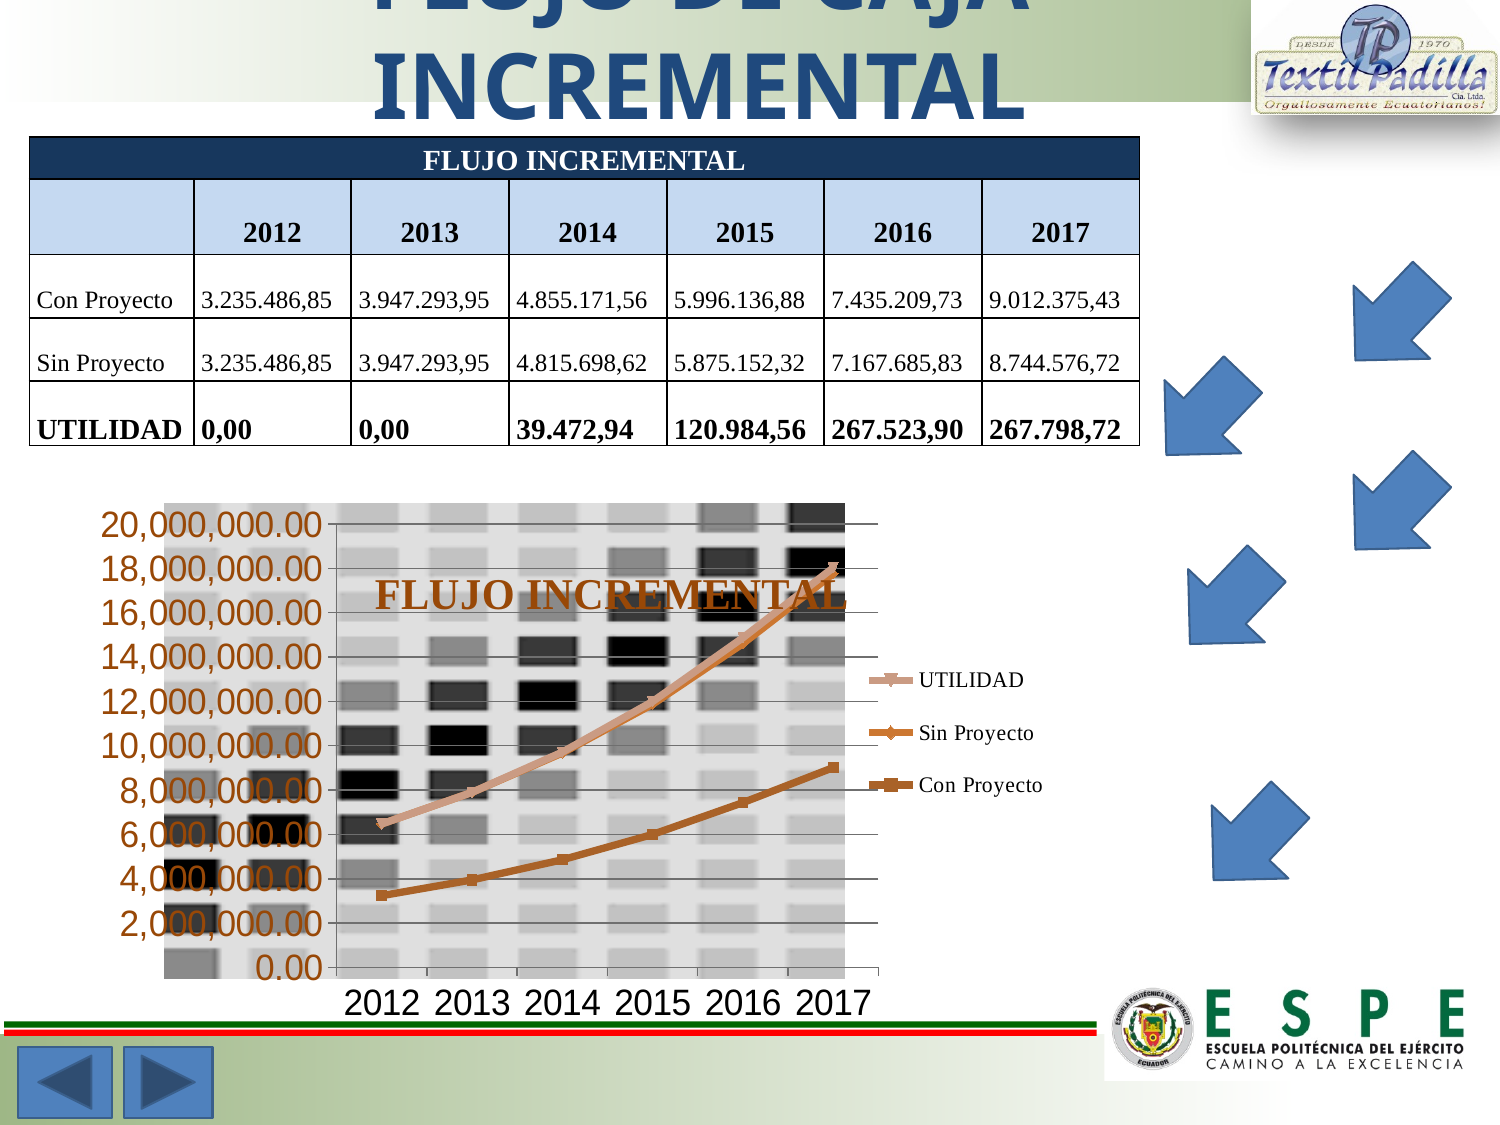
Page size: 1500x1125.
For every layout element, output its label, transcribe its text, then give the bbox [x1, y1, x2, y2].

table_cell 267.798,72 [983, 382, 1139, 445]
table_cell 2015 [668, 180, 823, 254]
table_cell 0,00 [195, 382, 350, 445]
table_cell 3.947.293,95 [352, 319, 508, 380]
table_cell 2013 [352, 180, 508, 254]
table_cell Sin Proyecto [30, 319, 193, 380]
table_cell 5.875.152,32 [668, 319, 823, 380]
text_box [1163, 355, 1263, 457]
table_cell 4.855.171,56 [510, 255, 666, 317]
table_cell 7.435.209,73 [825, 255, 981, 317]
table_cell UTILIDAD [30, 382, 193, 445]
table_cell 3.947.293,95 [352, 255, 508, 317]
table_cell Con Proyecto [30, 255, 193, 317]
table_cell 5.996.136,88 [668, 255, 823, 317]
text_box [1352, 260, 1452, 362]
table_cell 8.744.576,72 [983, 319, 1139, 380]
table_cell 120.984,56 [668, 382, 823, 445]
text_box [1210, 780, 1311, 882]
table_cell 0,00 [352, 382, 508, 445]
text_box [17, 1046, 113, 1119]
table_header FLUJO INCREMENTAL [30, 138, 1139, 178]
chart [100, 503, 1070, 1024]
table_cell 39.472,94 [510, 382, 666, 445]
table_cell 2012 [195, 180, 350, 254]
table_cell 267.523,90 [825, 382, 981, 445]
table_cell 7.167.685,83 [825, 319, 981, 380]
table_cell 4.815.698,62 [510, 319, 666, 380]
text_box [1352, 450, 1452, 551]
table_cell 3.235.486,85 [195, 255, 350, 317]
text_box [1187, 544, 1287, 646]
table_cell [30, 180, 193, 254]
text_box FLUJO DE CAJA INCREMENTAL [37, 49, 1247, 138]
table_cell 2017 [983, 180, 1139, 254]
table_cell 2014 [510, 180, 666, 254]
picture [1104, 976, 1483, 1081]
text_box [123, 1046, 214, 1119]
table_cell 3.235.486,85 [195, 319, 350, 380]
table_cell 9.012.375,43 [983, 255, 1139, 317]
picture [1251, 0, 1500, 116]
table_cell 2016 [825, 180, 981, 254]
